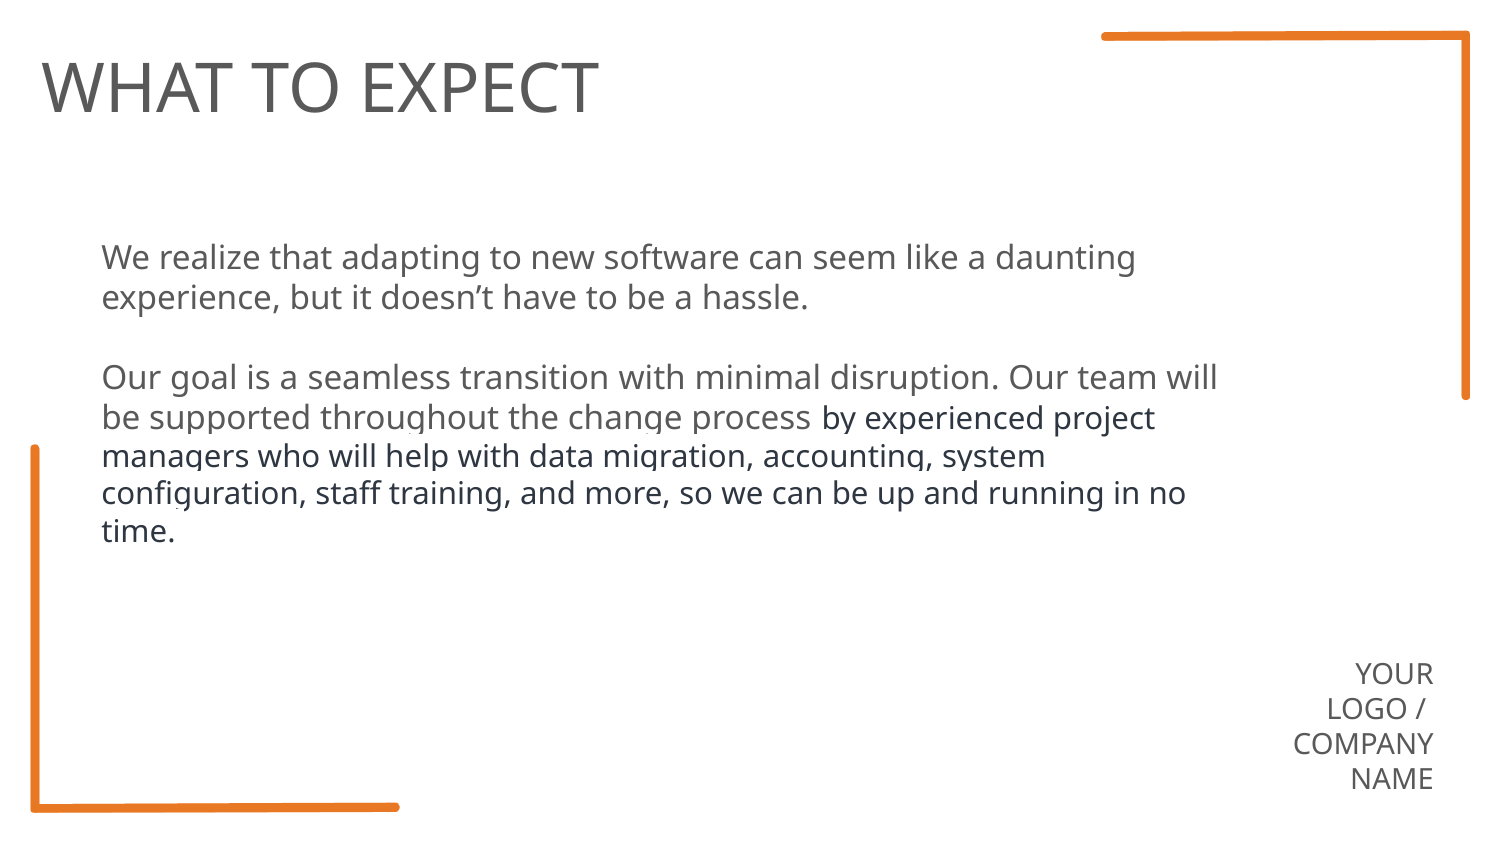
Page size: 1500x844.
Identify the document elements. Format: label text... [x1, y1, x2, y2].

title WHAT TO EXPECT [26, 29, 1086, 197]
text_box YOUR LOGO / COMPANY NAME [1256, 640, 1449, 816]
picture [24, 434, 409, 819]
text_box We realize that adapting to new software can seem like a daunting experience, but it doesn’t have to be a hassle. Our goal is a seamless transition with minimal disruption. Our team will be supported throughout the change process by experienced project managers who will help with data migration, accounting, system configuration, staff training, and more, so we can be up and running in no time. [86, 221, 1257, 534]
picture [1091, 24, 1476, 409]
